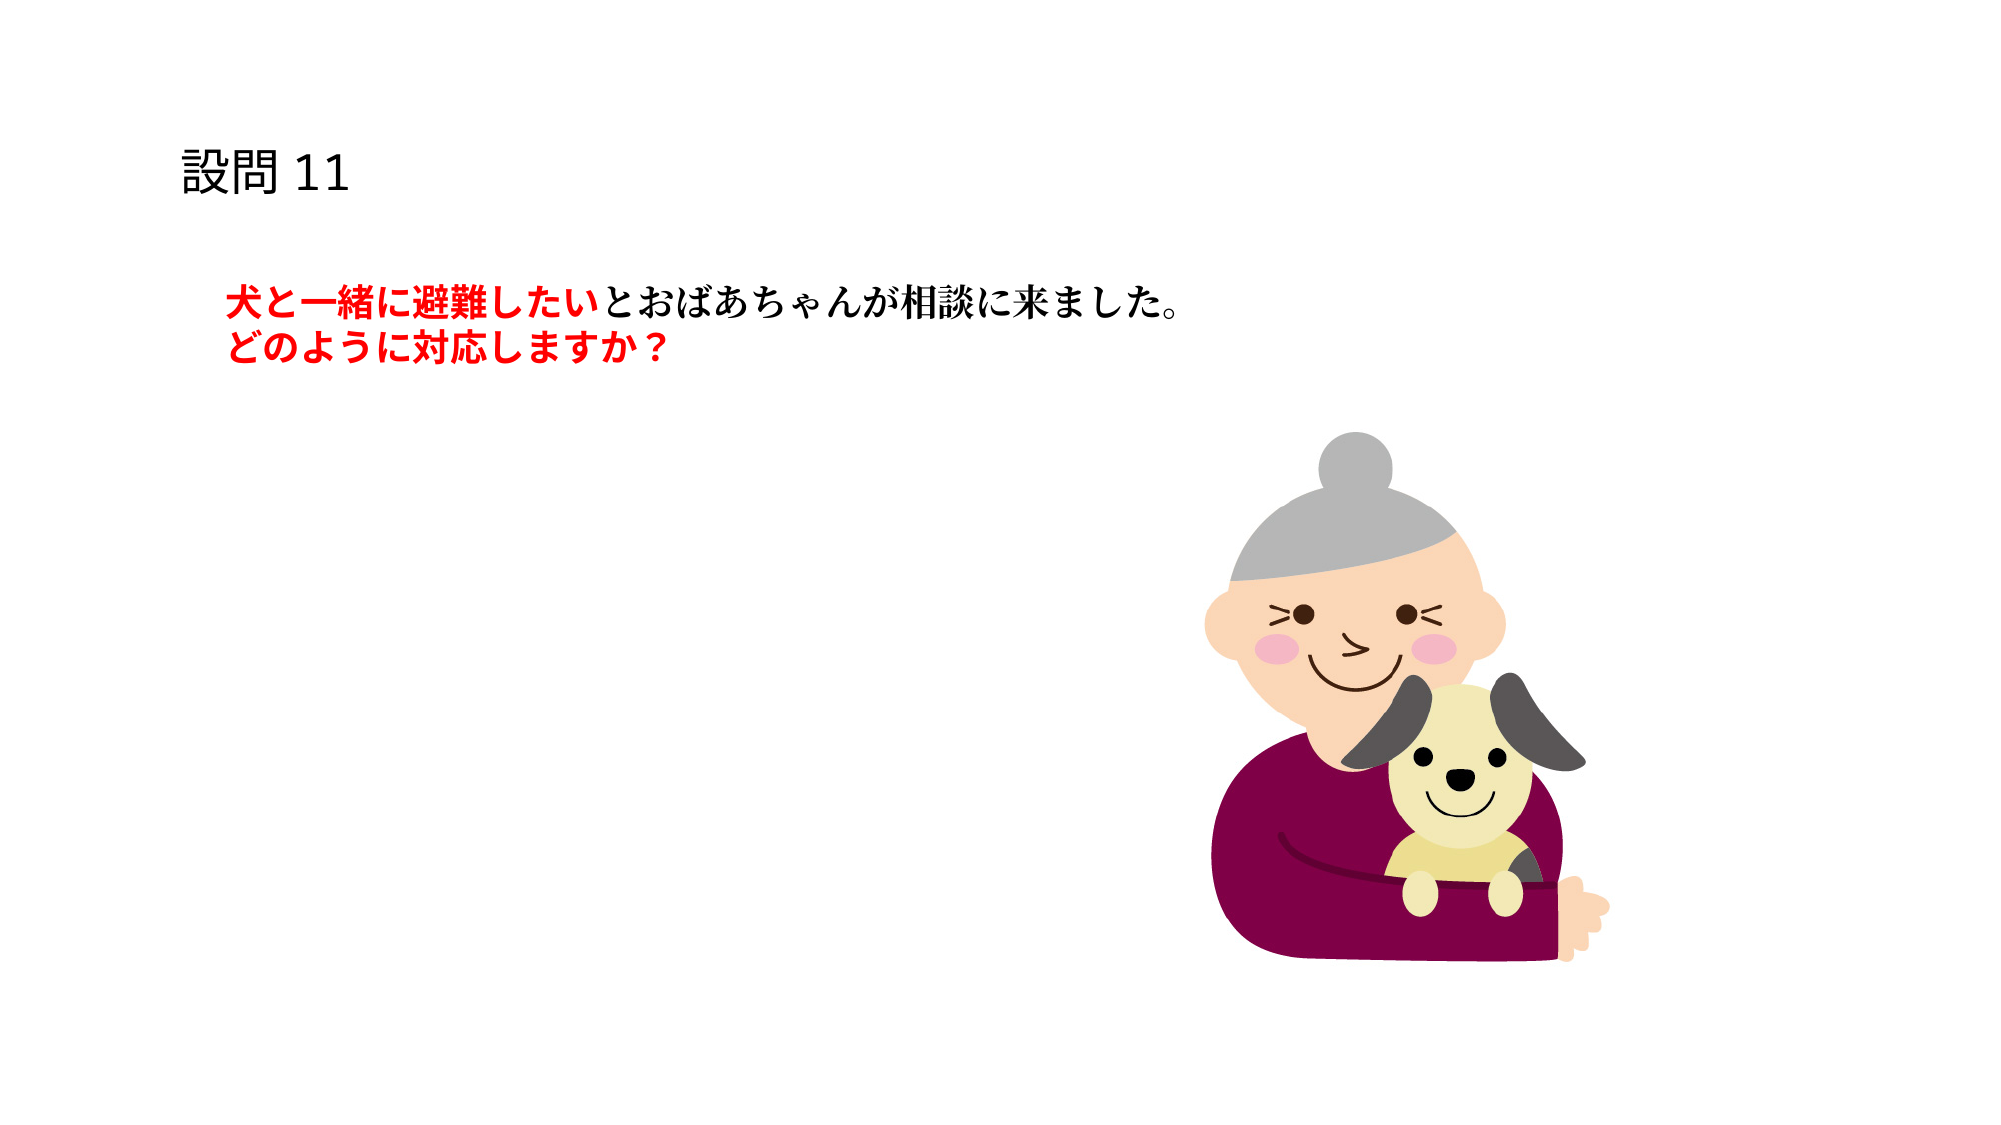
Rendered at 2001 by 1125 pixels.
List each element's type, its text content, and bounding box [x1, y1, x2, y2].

text_box 犬と一緒に避難したいとおばあちゃんが相談に来ました。 どのように対応しますか？ [210, 271, 1632, 376]
text_box 設問11 [165, 133, 478, 208]
picture [1084, 404, 1702, 1022]
